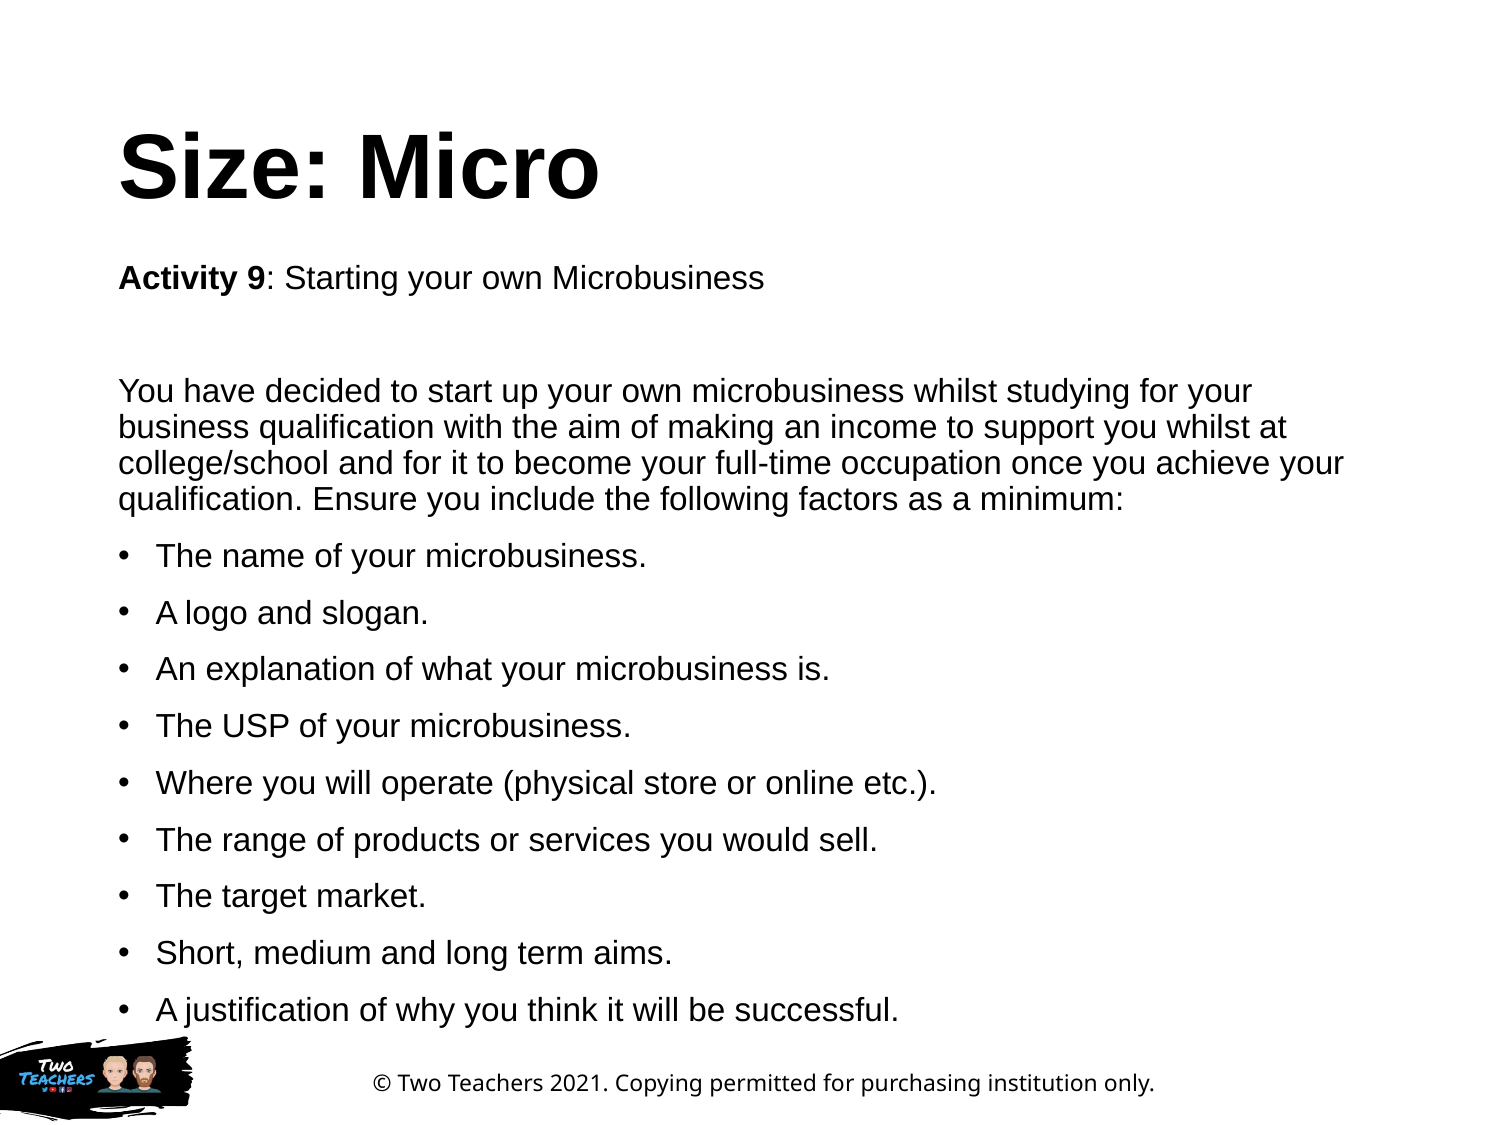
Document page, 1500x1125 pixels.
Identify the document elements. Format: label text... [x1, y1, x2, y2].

title Size: Micro [103, 59, 1397, 253]
picture [0, 1030, 197, 1125]
list Activity 9: Starting your own Microbusiness You have decided to start up your own microbusiness whilst studying for your business qualification with the aim of making an income to support you whilst at college/school and for it to become your full-time occupation once you achieve your qualification. Ensure you include the following factors as a minimum: The name of your microbusiness. A logo and slogan. An explanation of what your microbusiness is. The USP of your microbusiness. Where you will operate (physical store or online etc.). The range of products or services you would sell. The target market. Short, medium and long term aims. A justification of why you think it will be successful. [103, 253, 1397, 967]
